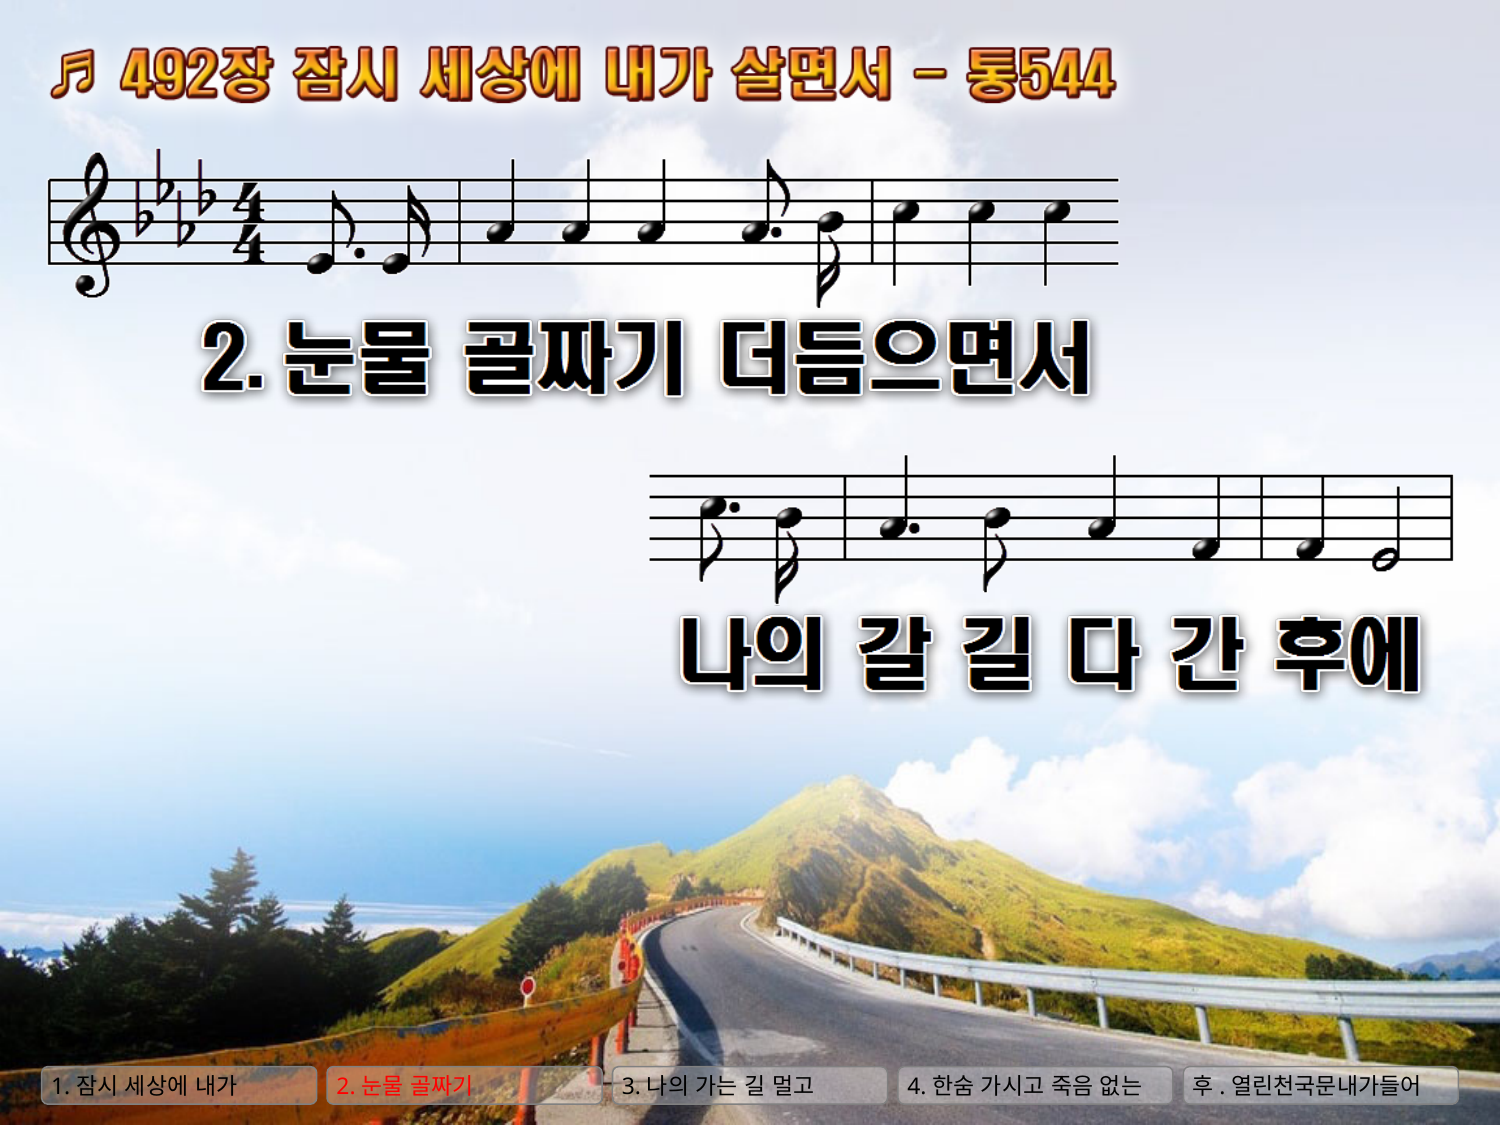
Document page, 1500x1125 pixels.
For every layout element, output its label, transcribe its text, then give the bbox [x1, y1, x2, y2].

text_box 1.잠시 세상에 내가 [41, 1066, 317, 1105]
text_box 2.눈물 골짜기 [327, 1066, 603, 1105]
picture [0, 0, 1500, 1125]
text_box 3.나의 가는 길 멀고 [612, 1066, 888, 1105]
text_box 4.한숨 가시고 죽음 없는 [897, 1066, 1173, 1105]
text_box 후.열린천국문내가들어 [1183, 1066, 1459, 1105]
